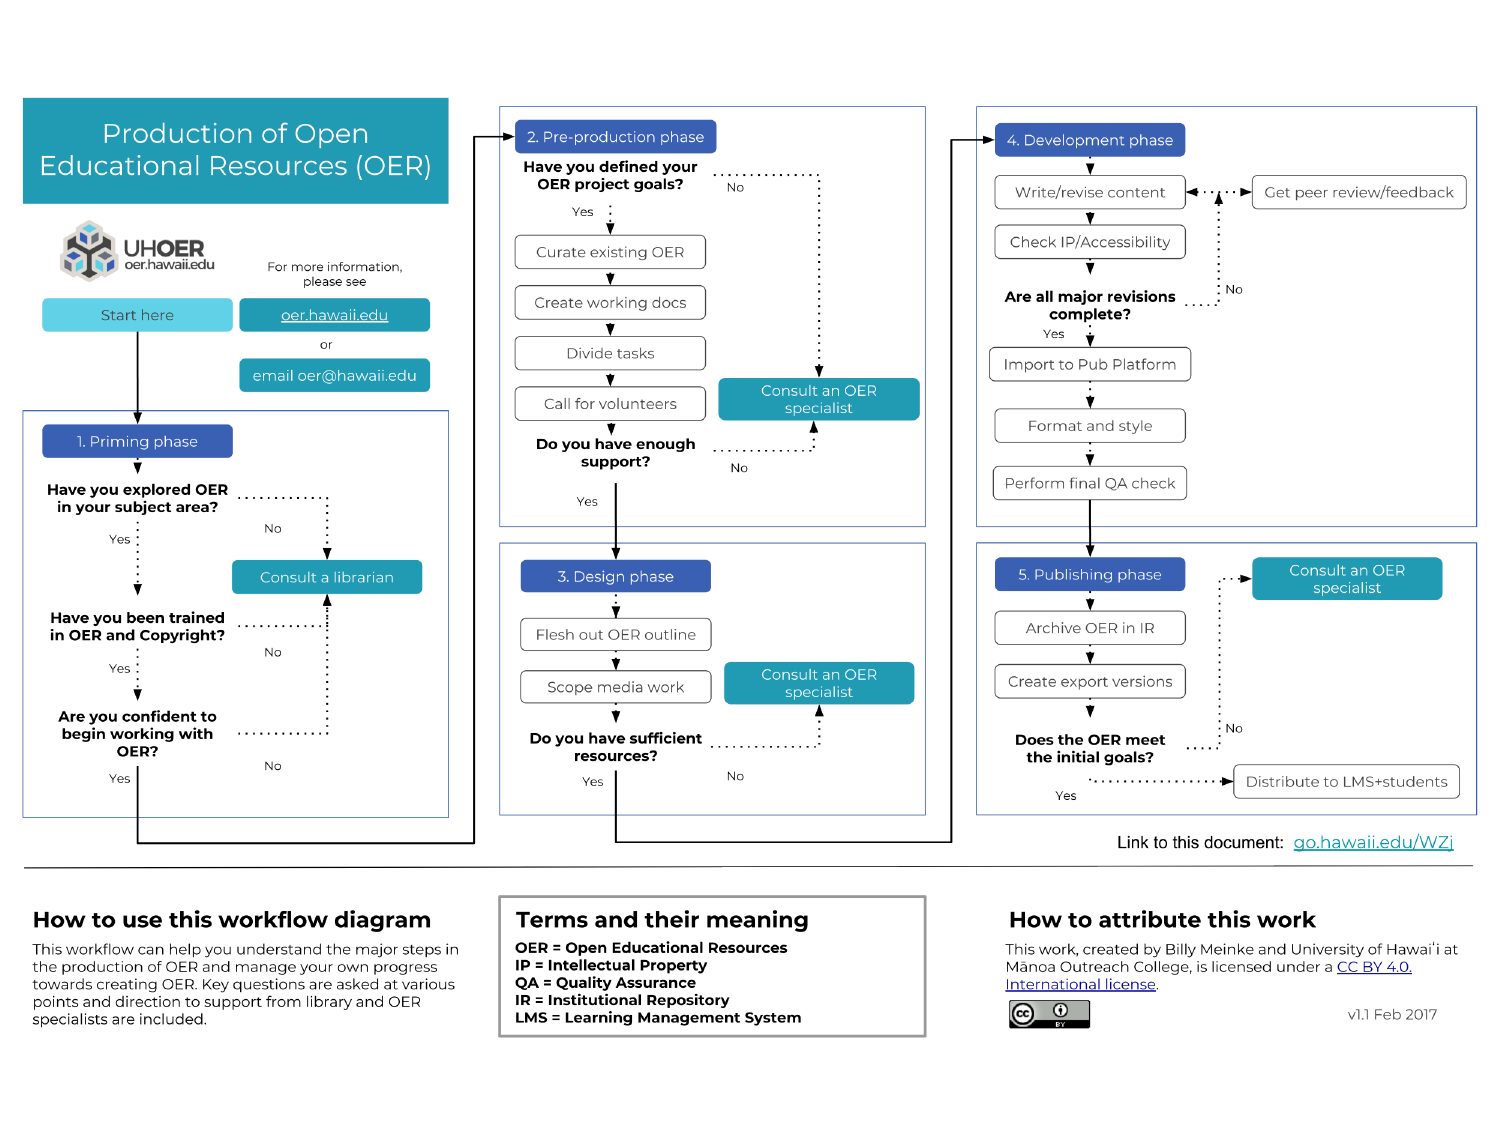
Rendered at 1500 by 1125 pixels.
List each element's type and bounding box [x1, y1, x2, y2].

picture [19, 82, 1500, 1053]
